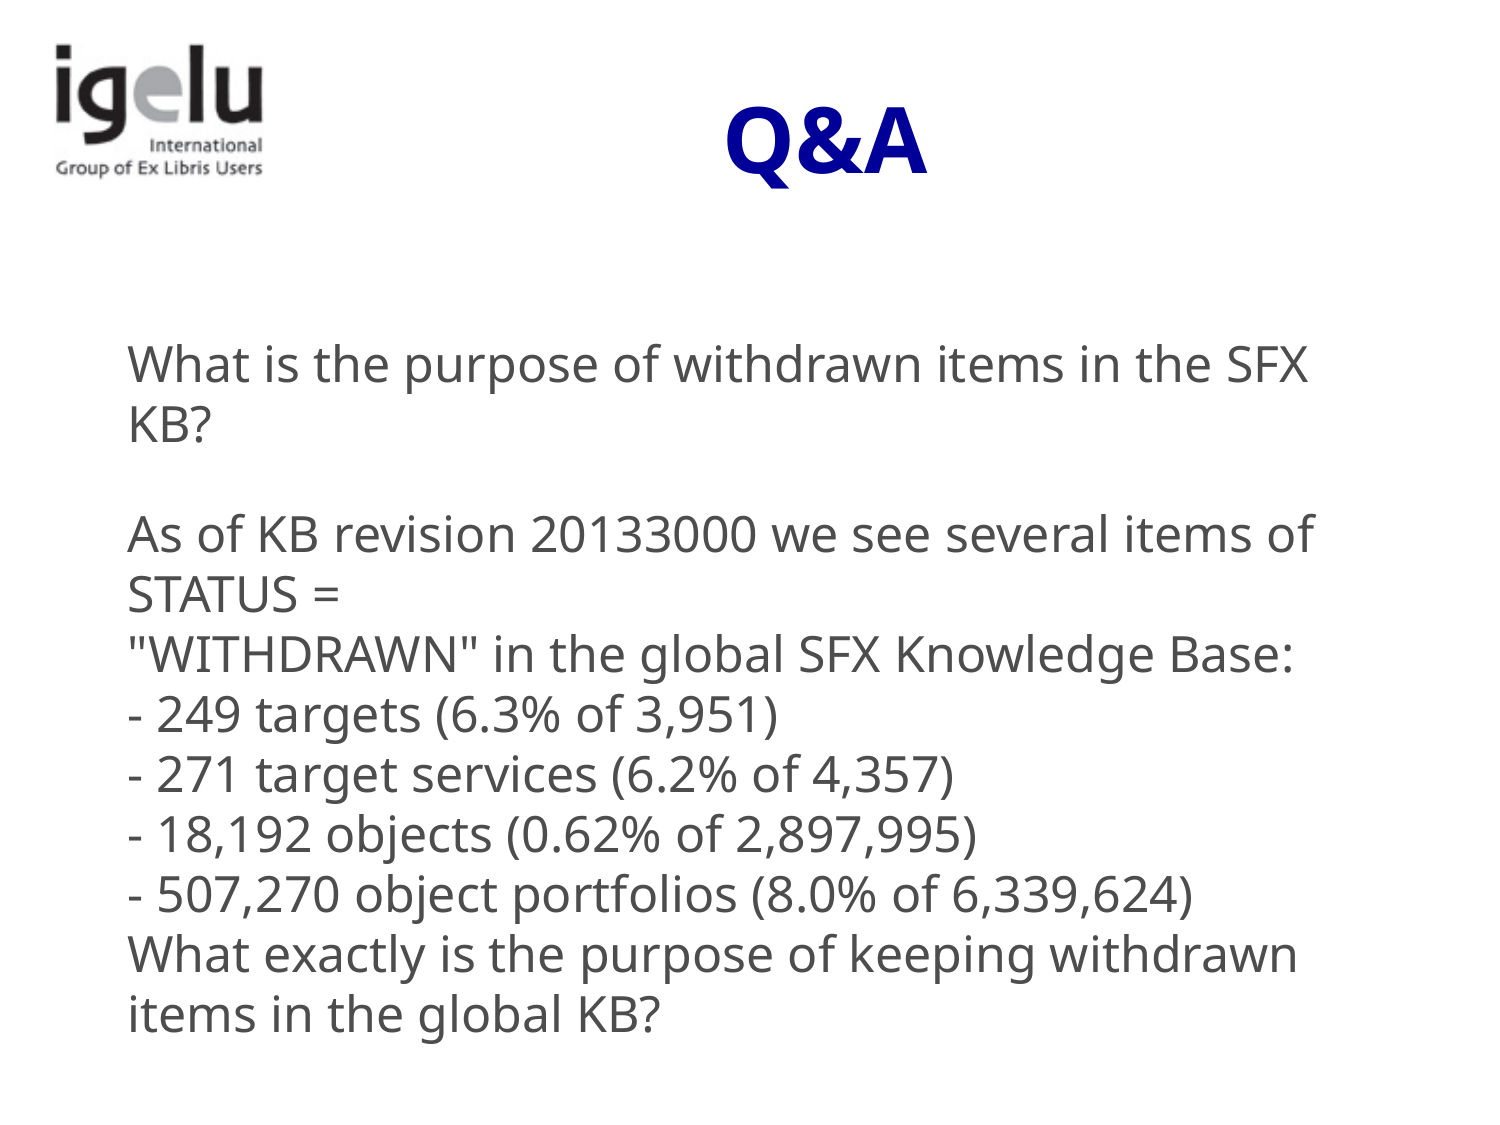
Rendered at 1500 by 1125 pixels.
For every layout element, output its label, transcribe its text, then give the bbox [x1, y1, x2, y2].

title Q&A [324, 42, 1350, 231]
picture [53, 42, 266, 182]
list What is the purpose of withdrawn items in the SFX KB? As of KB revision 20133000 we see several items of STATUS = "WITHDRAWN" in the global SFX Knowledge Base: - 249 targets (6.3% of 3,951) - 271 target services (6.2% of 4,357) - 18,192 objects (0.62% of 2,897,995) - 507,270 object portfolios (8.0% of 6,339,624) What exactly is the purpose of keeping withdrawn items in the global KB? [112, 324, 1388, 1000]
